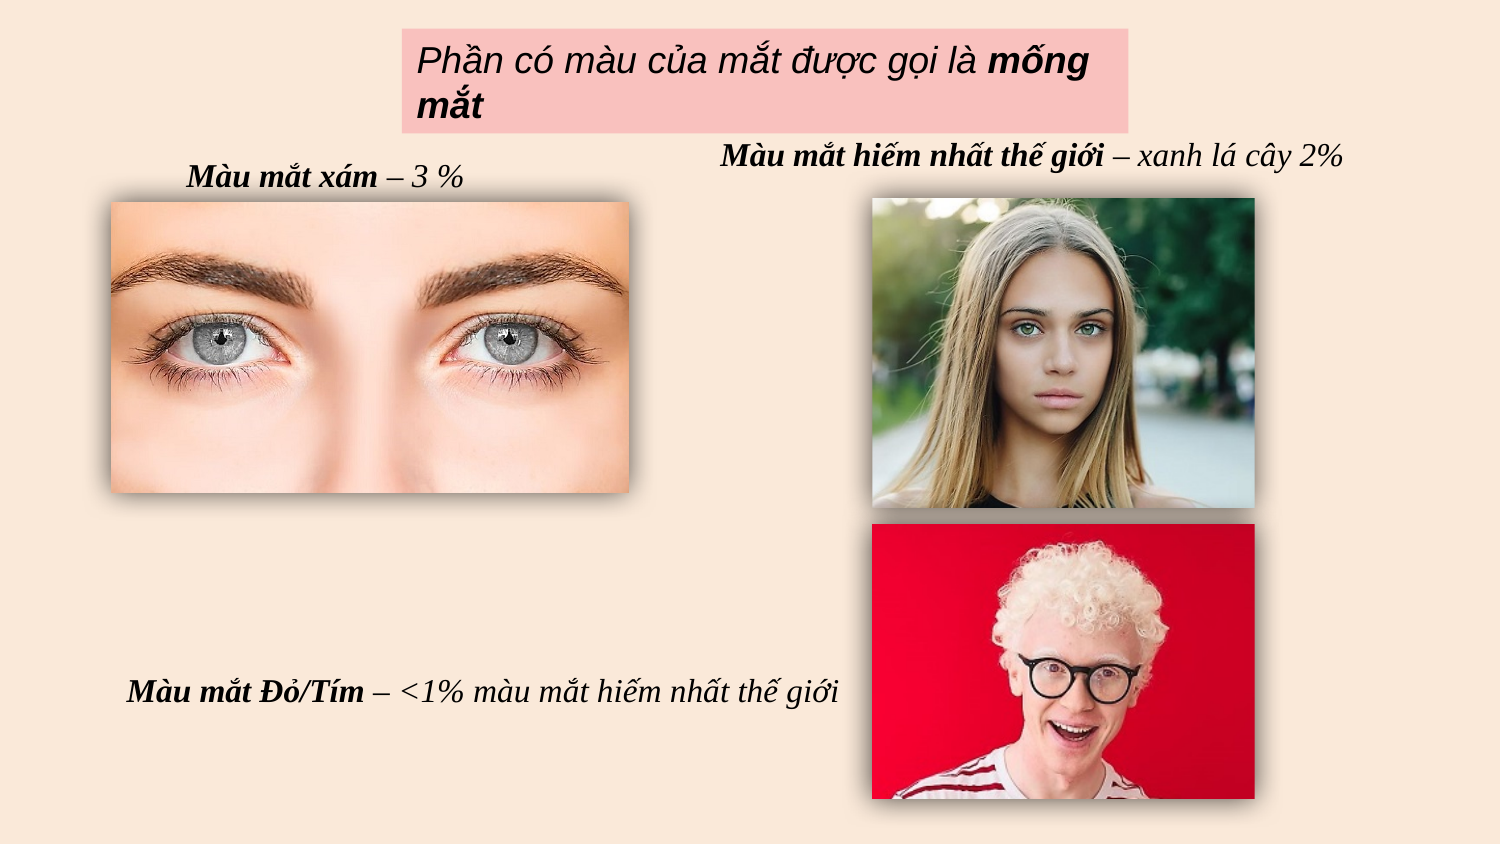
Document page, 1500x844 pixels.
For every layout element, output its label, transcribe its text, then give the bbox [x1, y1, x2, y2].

picture [872, 198, 1255, 508]
text_box Màu mắt hiếm nhất thế giới – xanh lá cây 2% [705, 125, 1456, 181]
text_box Màu mắt xám – 3 % [171, 147, 569, 201]
text_box Màu mắt Đỏ/Tím – <1% màu mắt hiếm nhất thế giới [111, 661, 848, 717]
picture [871, 524, 1255, 800]
text_box Phần có màu của mắt được gọi là mống mắt [401, 28, 1129, 134]
picture [111, 202, 629, 493]
